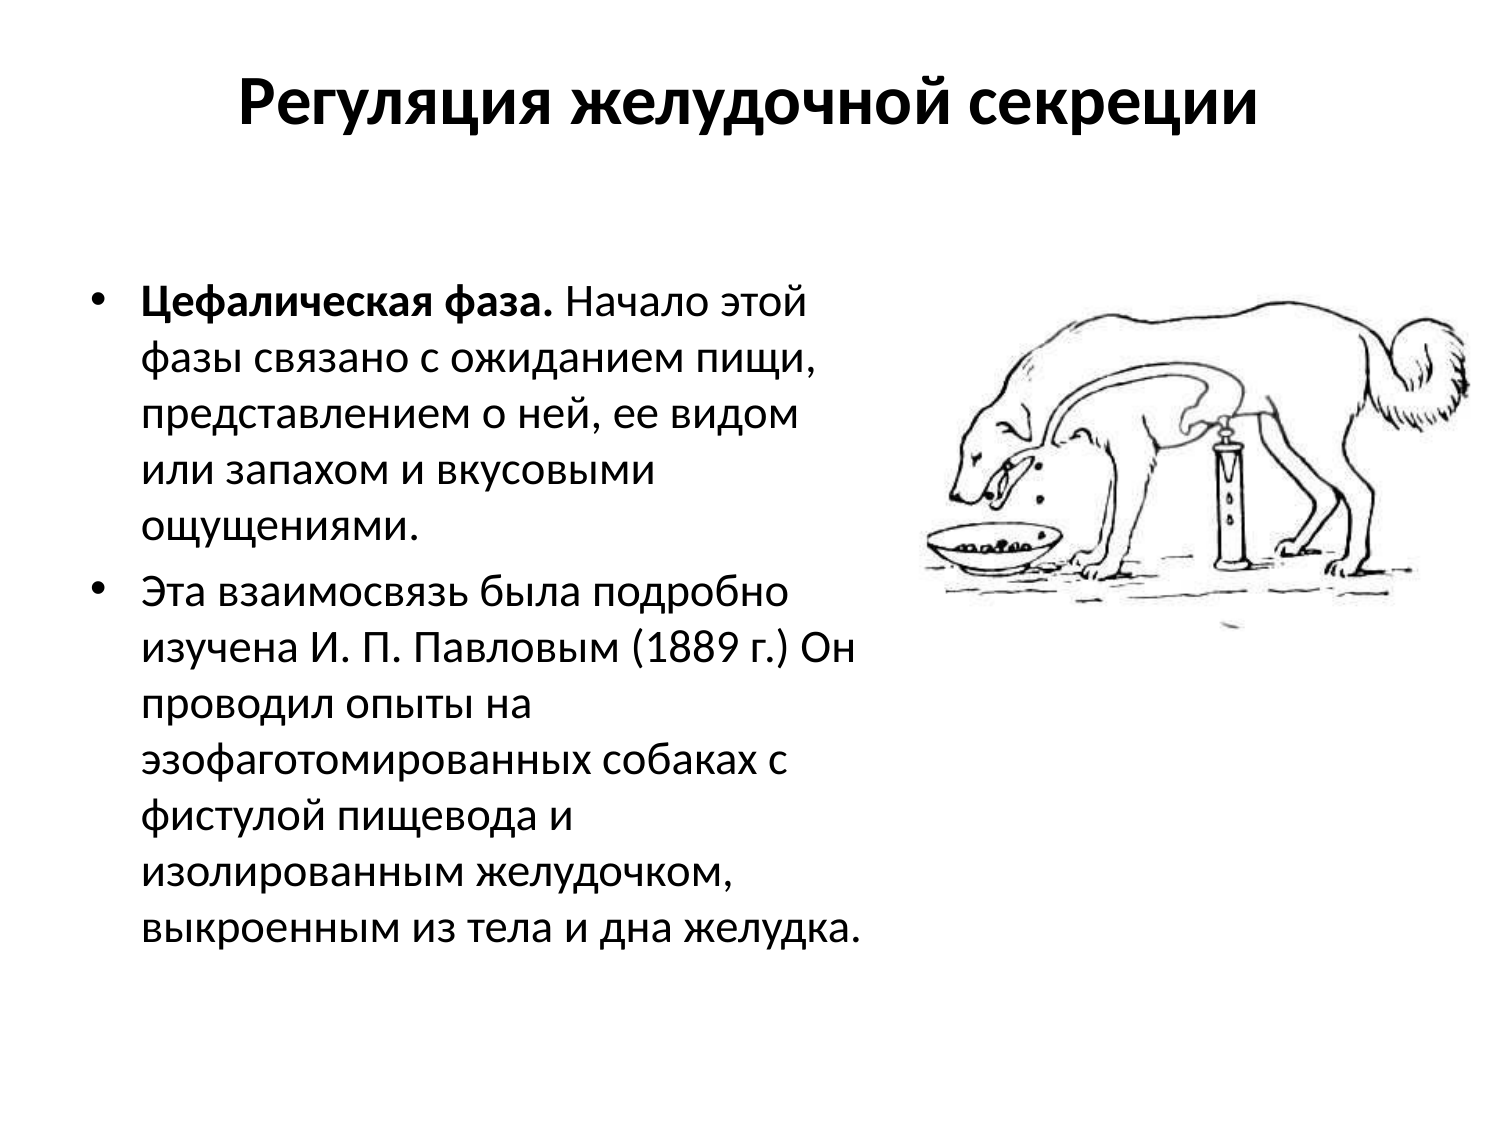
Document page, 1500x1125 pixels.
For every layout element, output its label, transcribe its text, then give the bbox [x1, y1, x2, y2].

picture [907, 280, 1500, 655]
list Цефалическая фаза. Начало этой фазы связано с ожиданием пищи, представлением о ней, ее видом или запахом и вкусовыми ощущениями. Эта взаимосвязь была подробно изучена И. П. Павловым (1889 г.) Он проводил опыты на эзофаготомированных собаках с фистулой пищевода и изолированным желудочком, выкроенным из тела и дна желудка. [75, 262, 892, 1005]
title Регуляция желудочной секреции [75, 45, 1425, 233]
